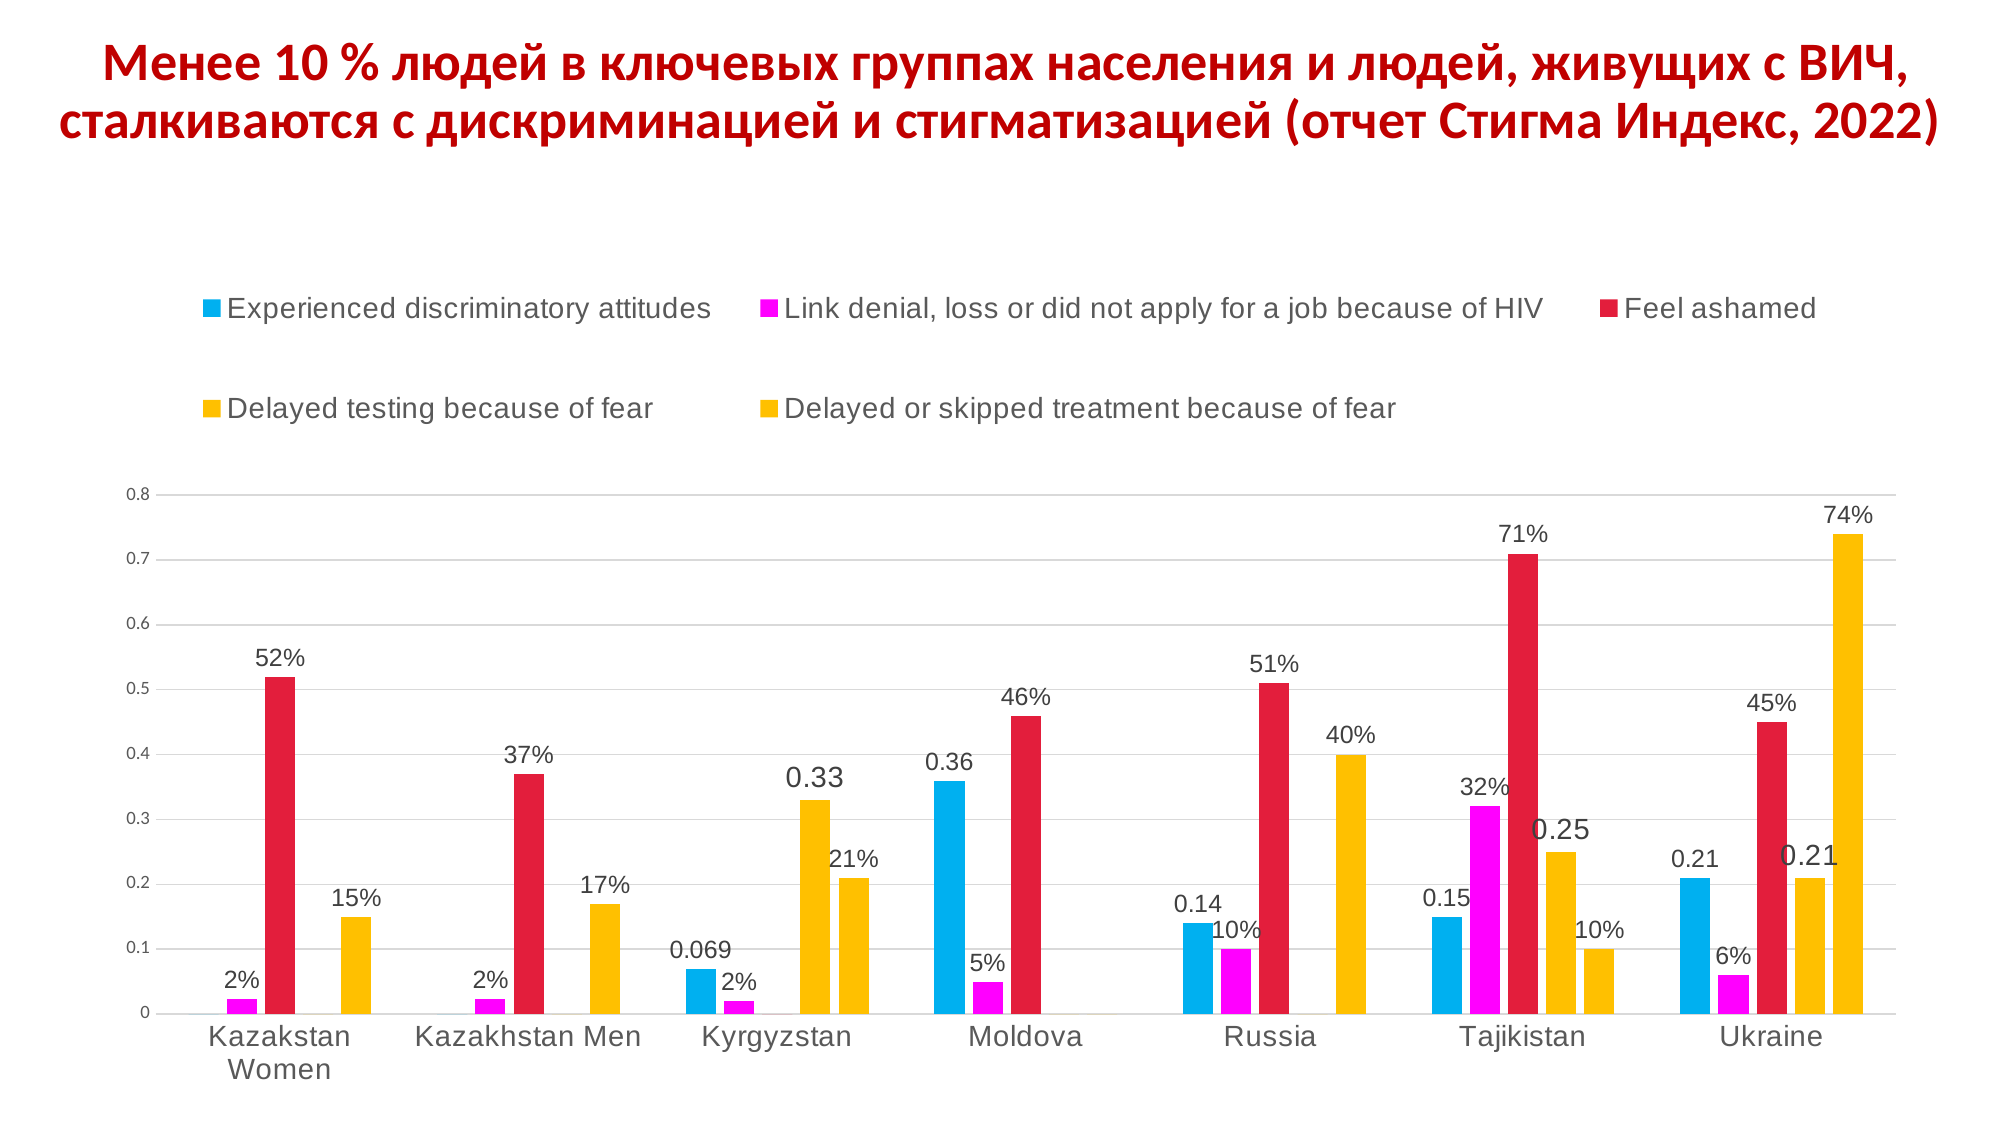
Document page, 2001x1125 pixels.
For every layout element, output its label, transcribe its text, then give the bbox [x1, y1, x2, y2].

chart [74, 223, 1958, 1096]
title Менее 10 % людей в ключевых группах населения и людей, живущих с ВИЧ, сталкиваются с дискриминацией и стигматизацией (отчет Стигма Индекс, 2022) [42, 29, 1973, 224]
